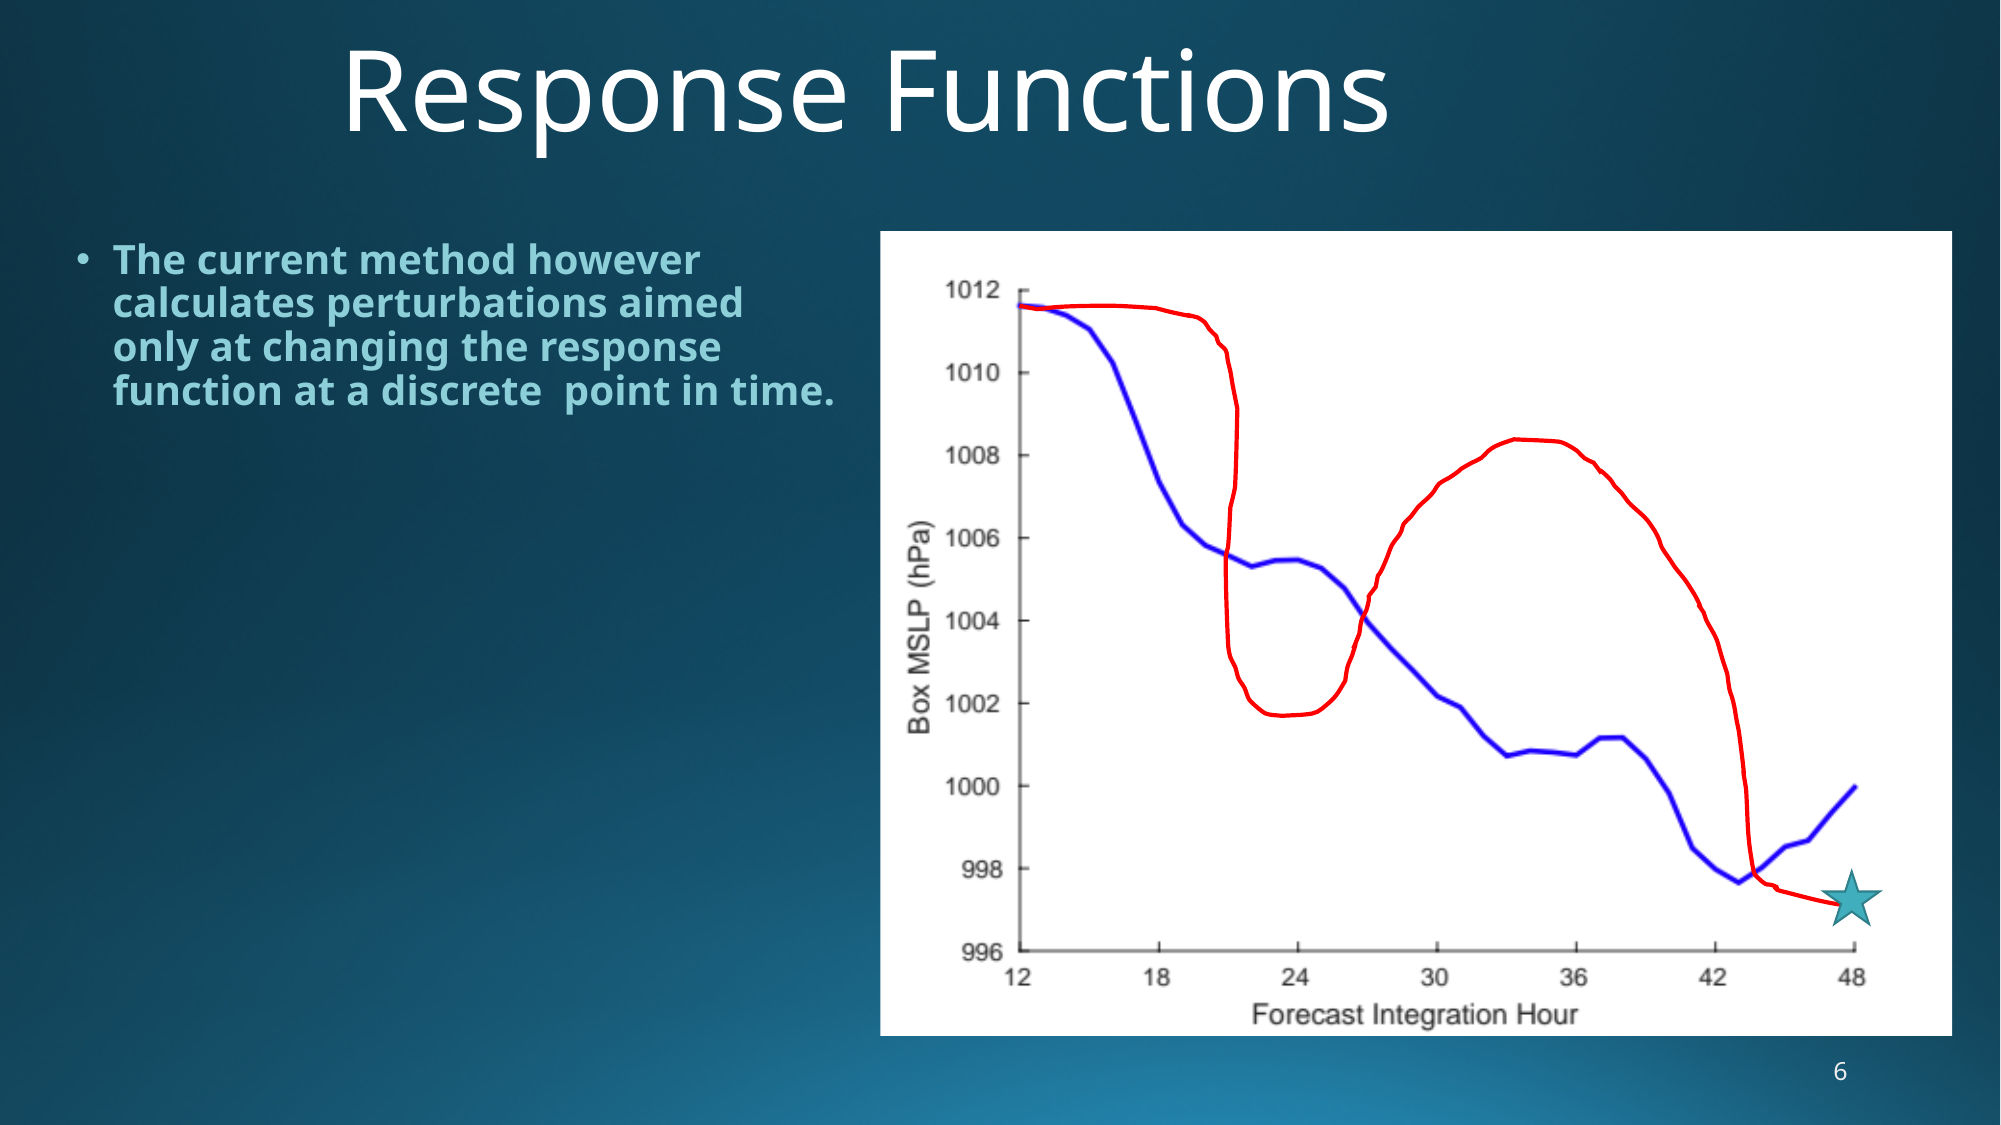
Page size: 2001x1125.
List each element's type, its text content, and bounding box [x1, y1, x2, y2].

title Response Functions [324, 1, 1675, 189]
slide_number 6 [1412, 1042, 1863, 1103]
list The current method however calculates perturbations aimed only at changing the response function at a discrete point in time. [61, 231, 856, 460]
picture [0, 0, 2001, 1125]
